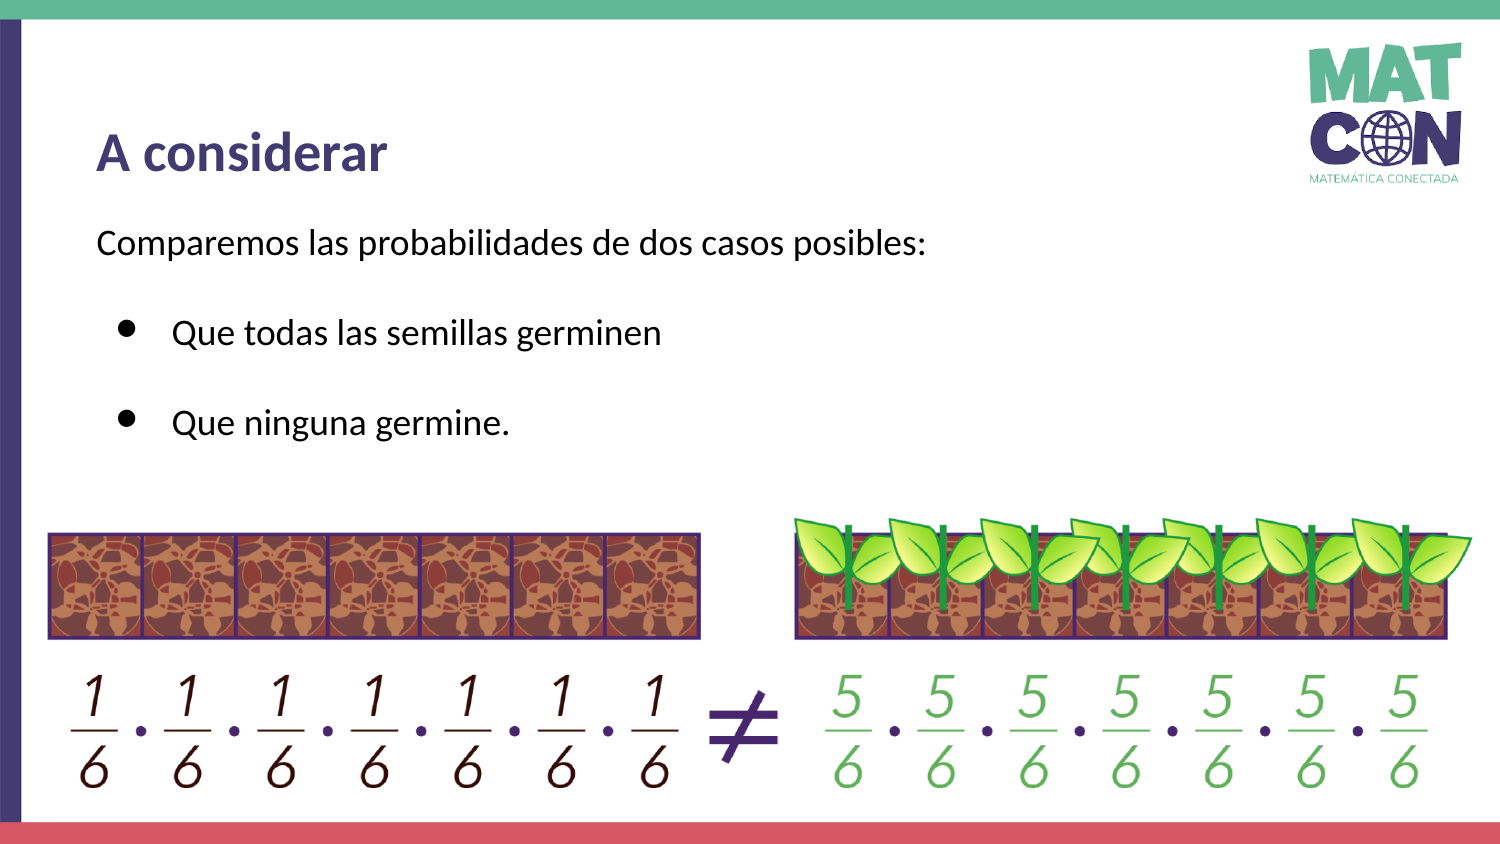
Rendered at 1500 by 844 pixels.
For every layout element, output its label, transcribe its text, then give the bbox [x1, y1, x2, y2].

picture [0, 0, 1500, 844]
text_box A considerar [85, 109, 1091, 188]
text_box Comparemos las probabilidades de dos casos posibles: Que todas las semillas germinen Que ninguna germine. [85, 212, 1415, 449]
